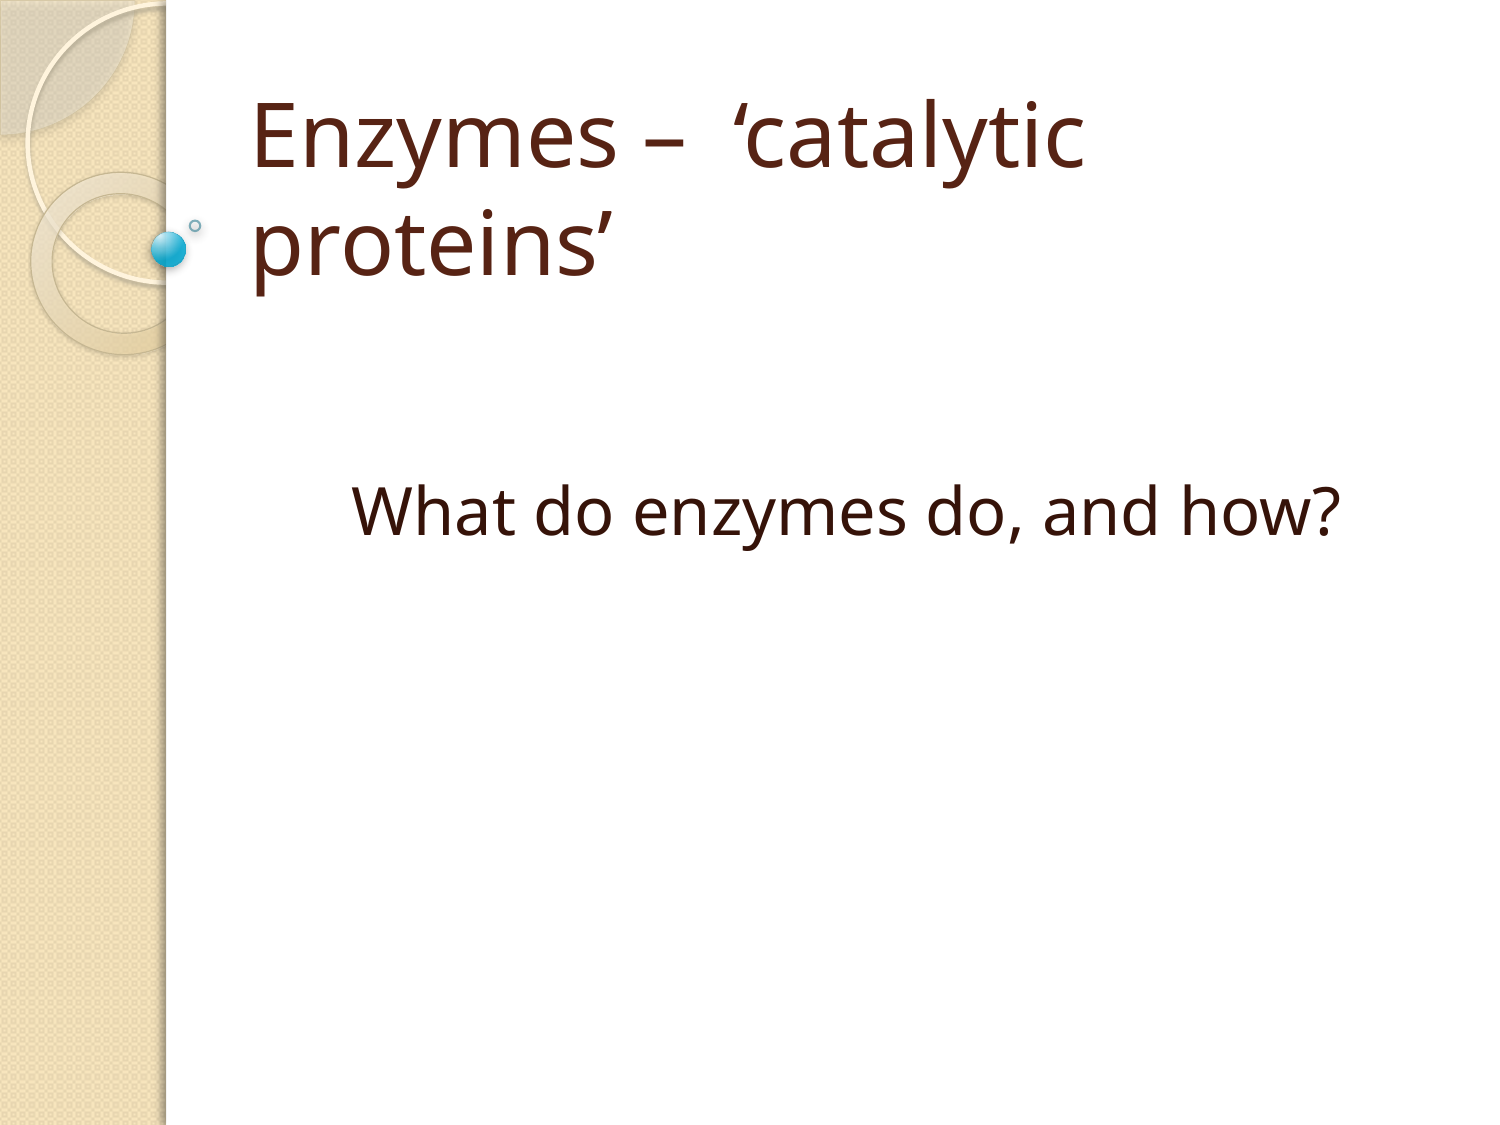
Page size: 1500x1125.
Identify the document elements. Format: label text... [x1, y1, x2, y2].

subtitle What do enzymes do, and how? [237, 412, 1453, 1013]
title Enzymes – ‘catalytic proteins’ [234, 59, 1450, 301]
